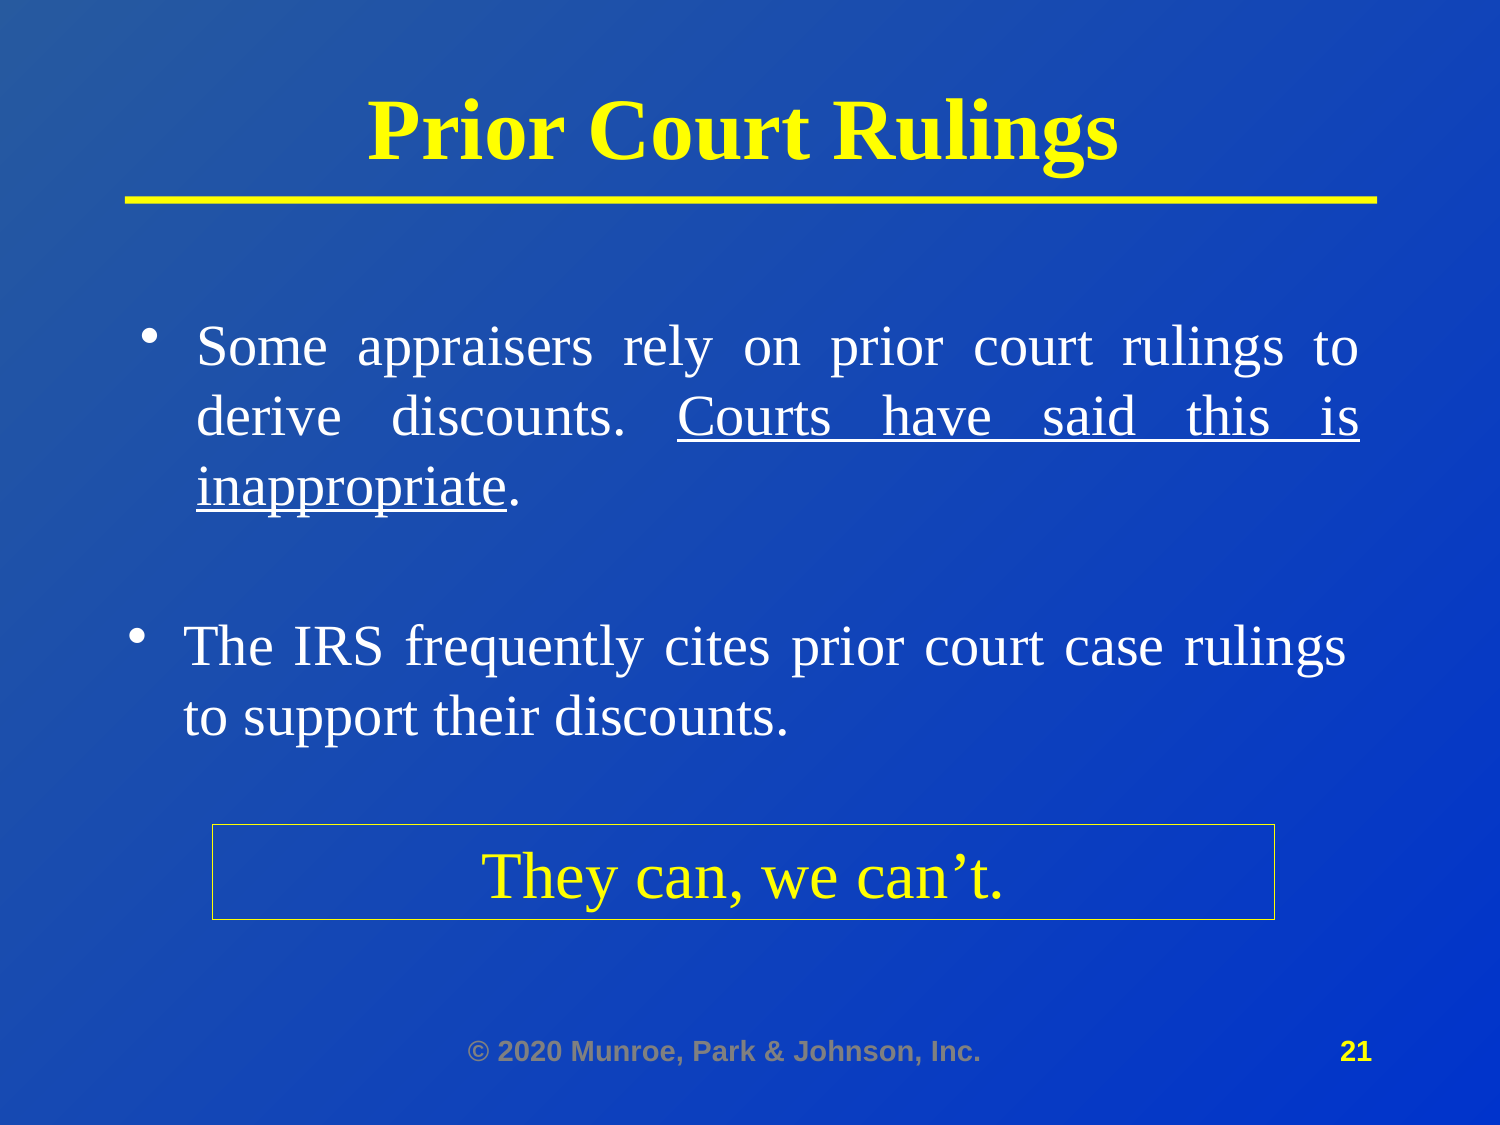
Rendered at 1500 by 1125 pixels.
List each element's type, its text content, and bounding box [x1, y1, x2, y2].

title Prior Court Rulings [162, 37, 1326, 213]
text_box They can, we can’t. [212, 824, 1275, 920]
text_box Some appraisers rely on prior court rulings to derive discounts. Courts have said this is inappropriate. [125, 299, 1375, 525]
footer © 2020 Munroe, Park & Johnson, Inc. [399, 1024, 1051, 1101]
slide_number 21 [1074, 1024, 1388, 1101]
text_box The IRS frequently cites prior court case rulings to support their discounts. [112, 599, 1363, 755]
